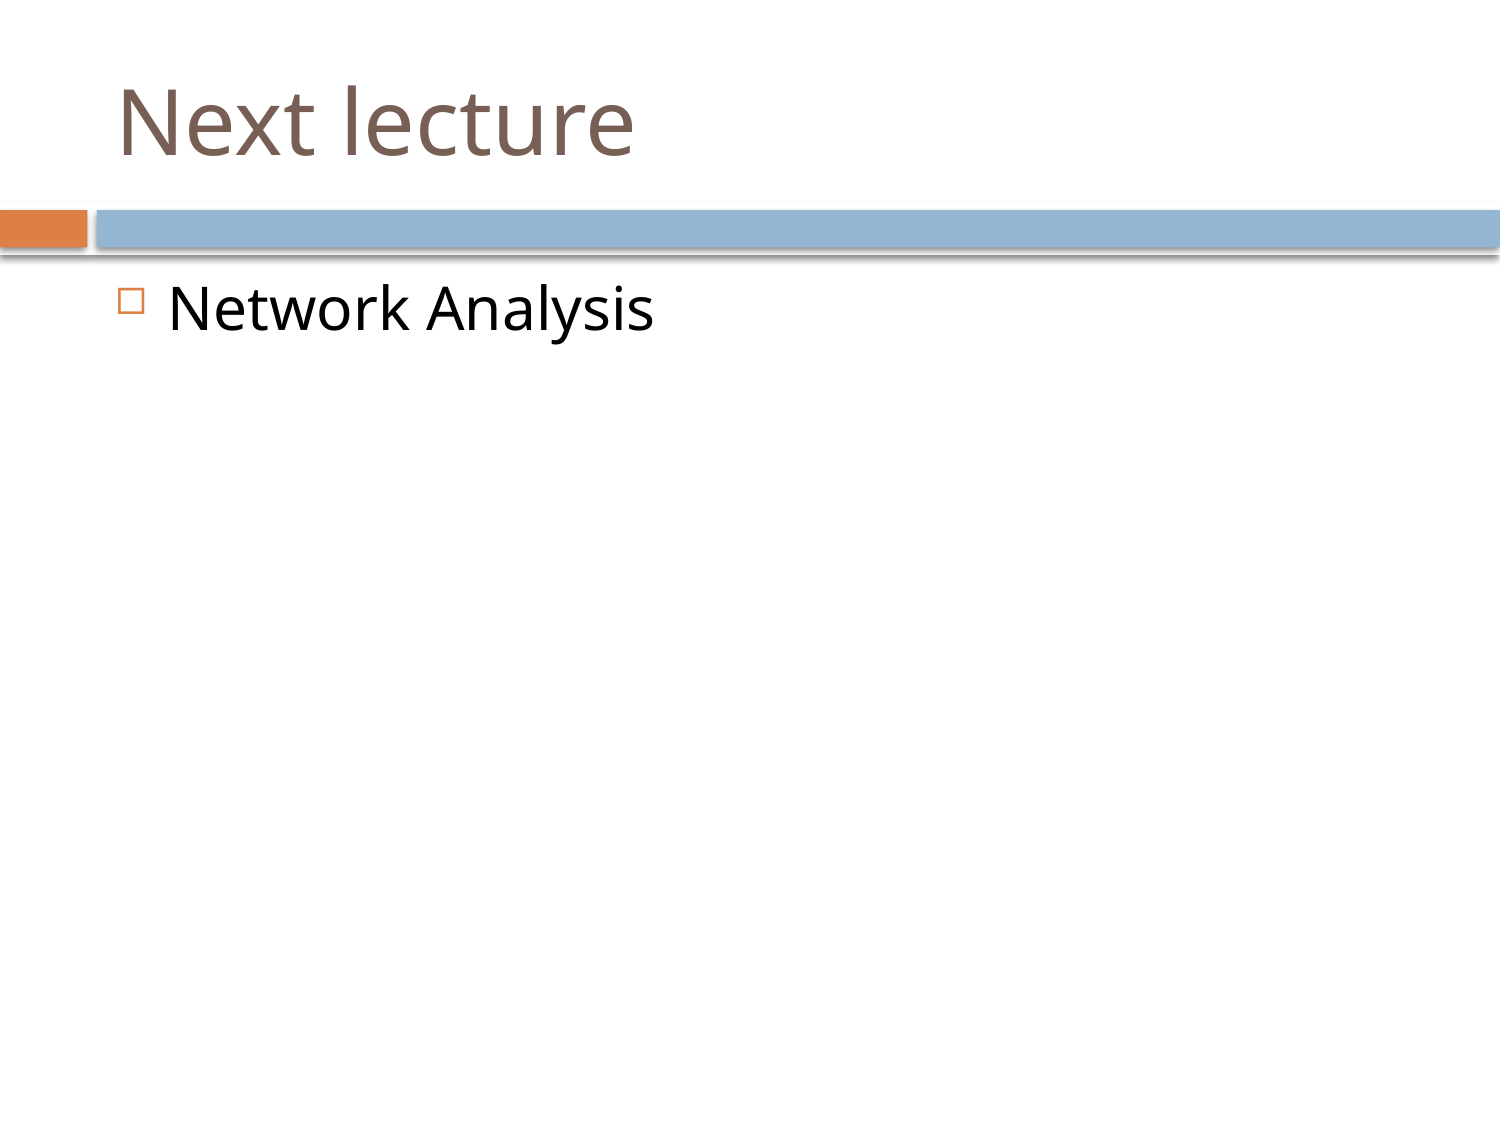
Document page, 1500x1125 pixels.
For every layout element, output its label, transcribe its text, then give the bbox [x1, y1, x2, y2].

list Network Analysis [100, 262, 1438, 1000]
title Next lecture [100, 37, 1438, 200]
